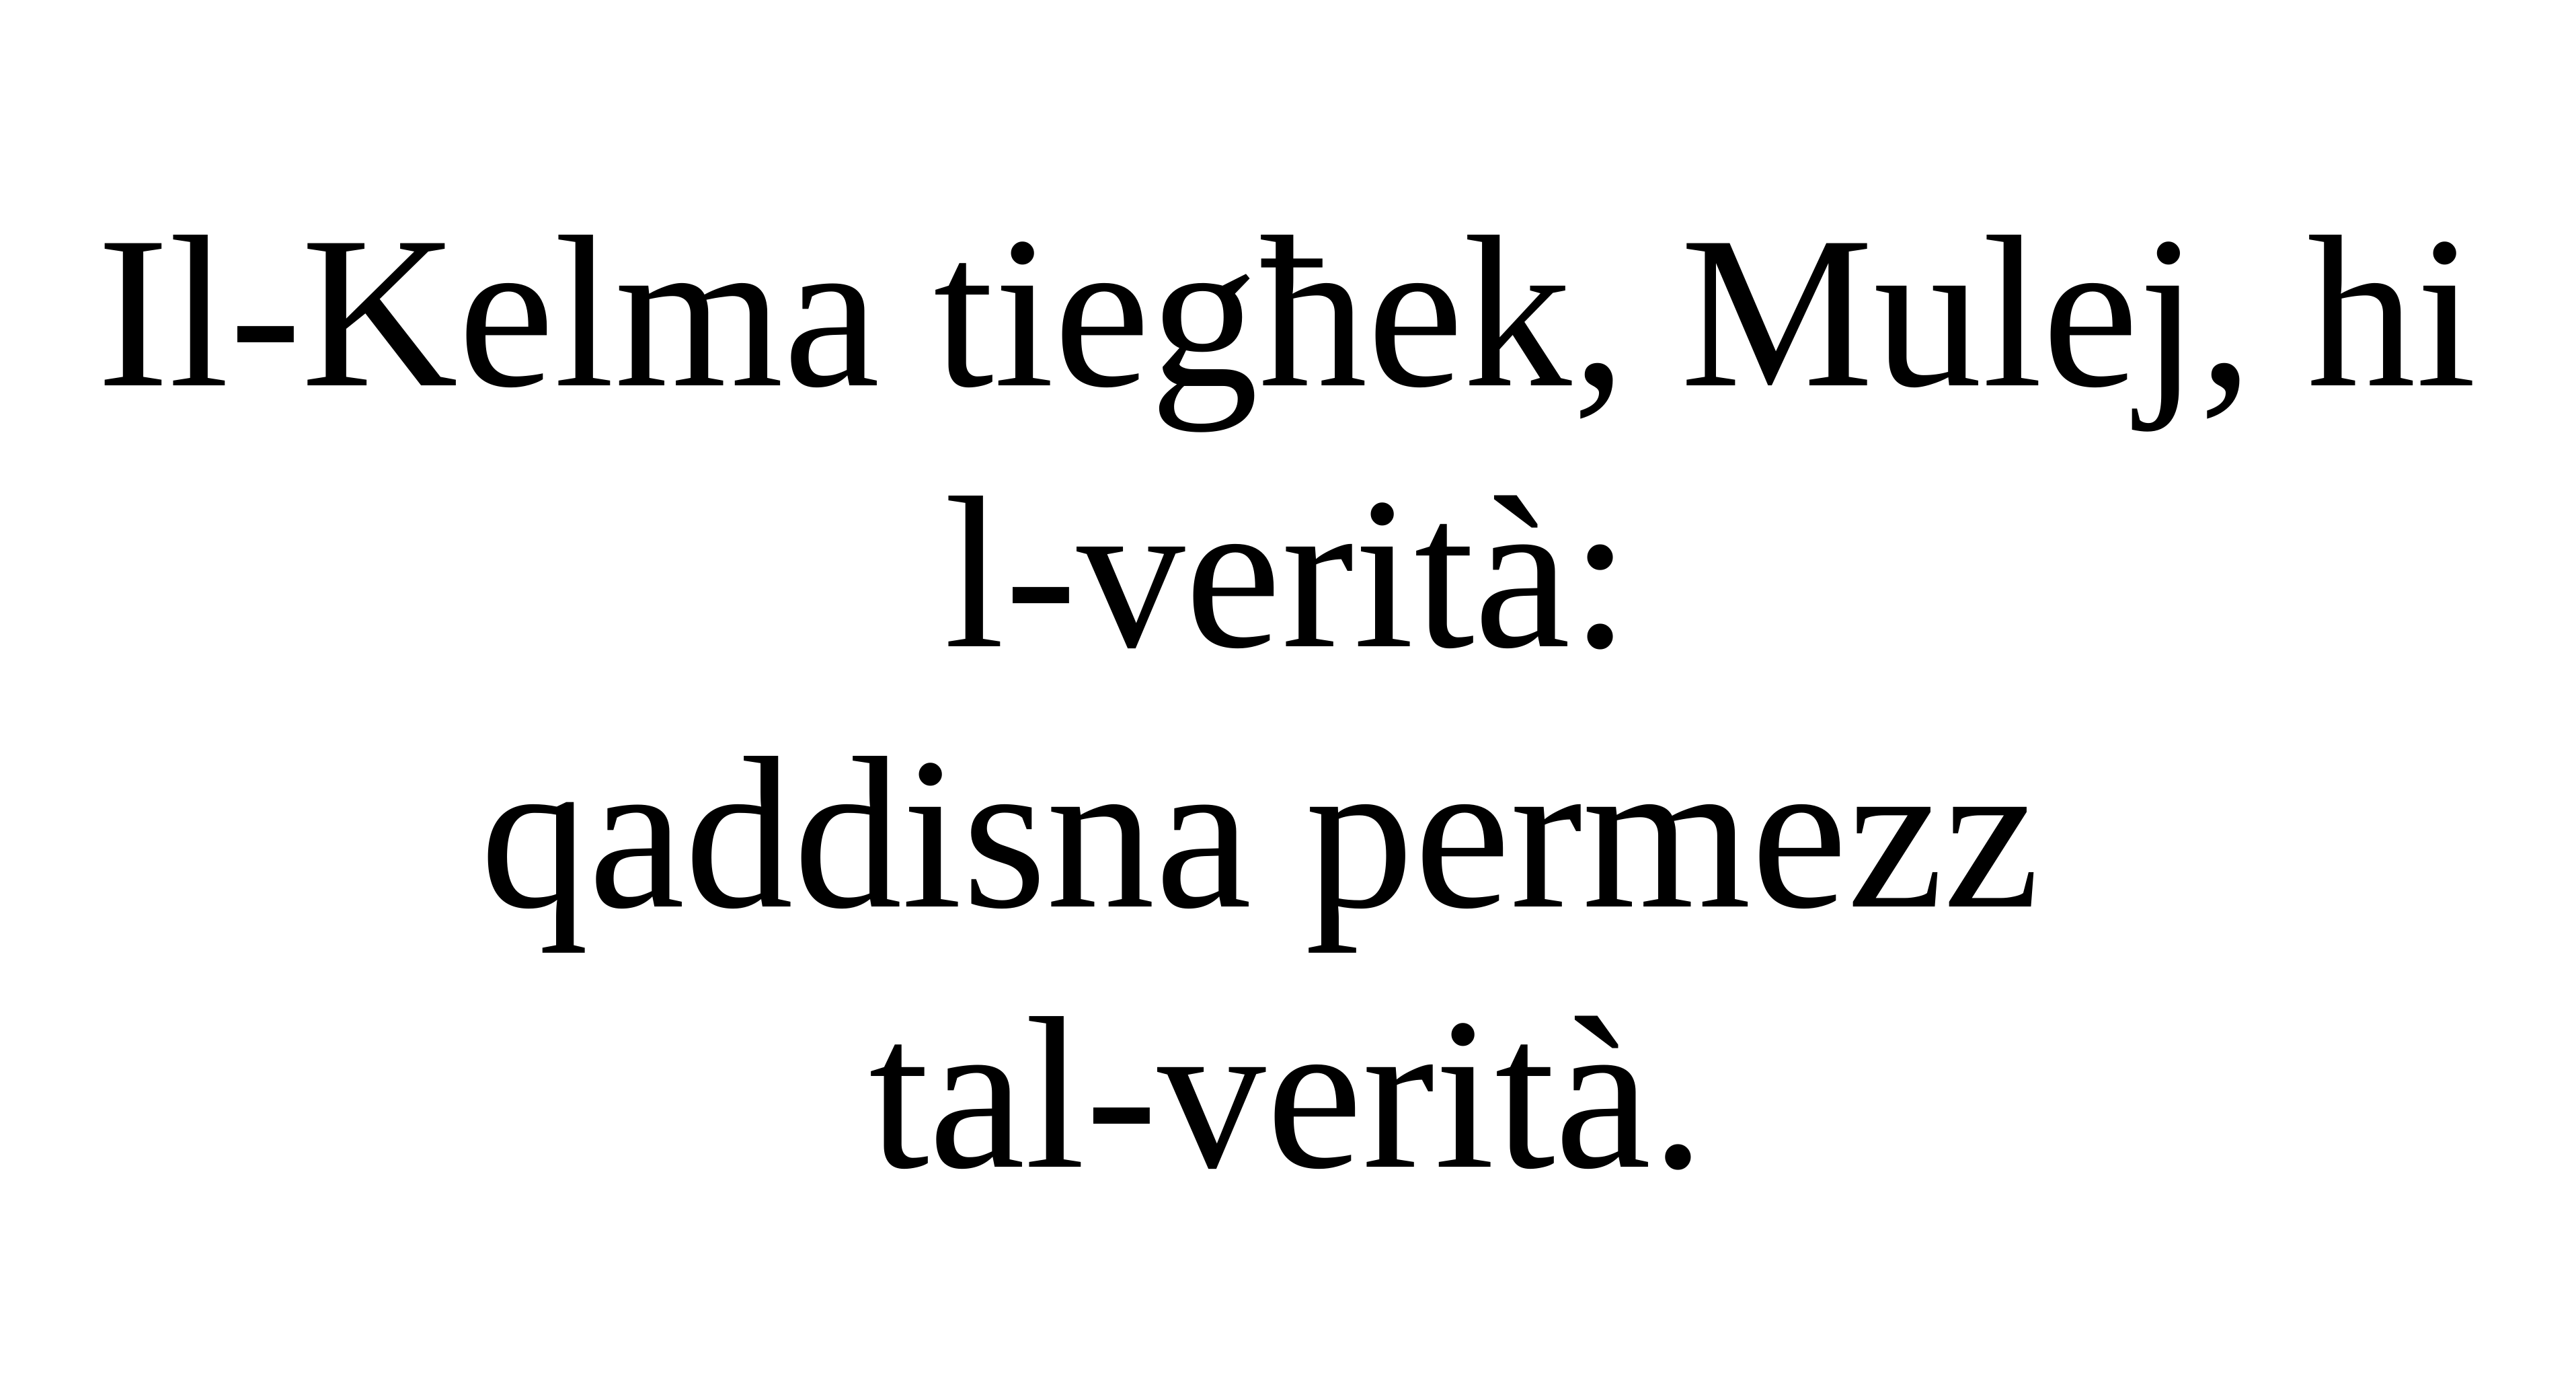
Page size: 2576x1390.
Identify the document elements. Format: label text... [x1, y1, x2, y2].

text_box Il-Kelma tiegħek, Mulej, hi l-verità: qaddisna permezz tal-verità. [47, 157, 2529, 1223]
